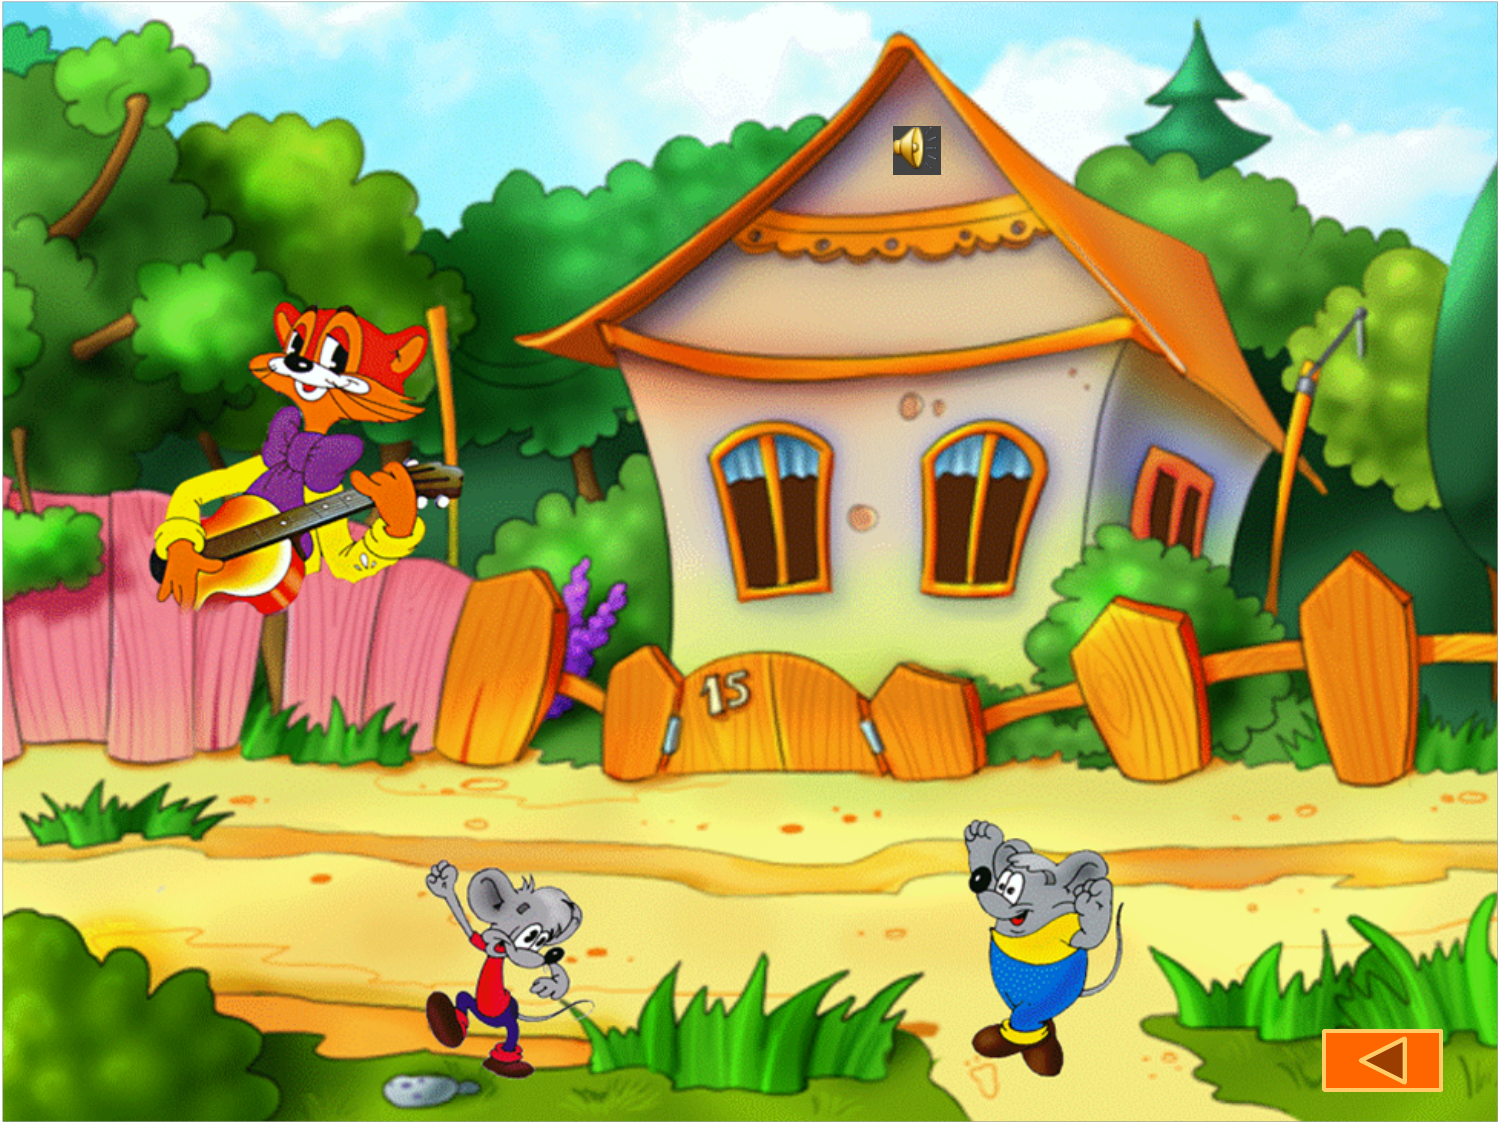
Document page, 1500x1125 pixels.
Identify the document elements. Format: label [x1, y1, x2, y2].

text_box [1322, 1029, 1443, 1092]
picture [0, 0, 1500, 1125]
